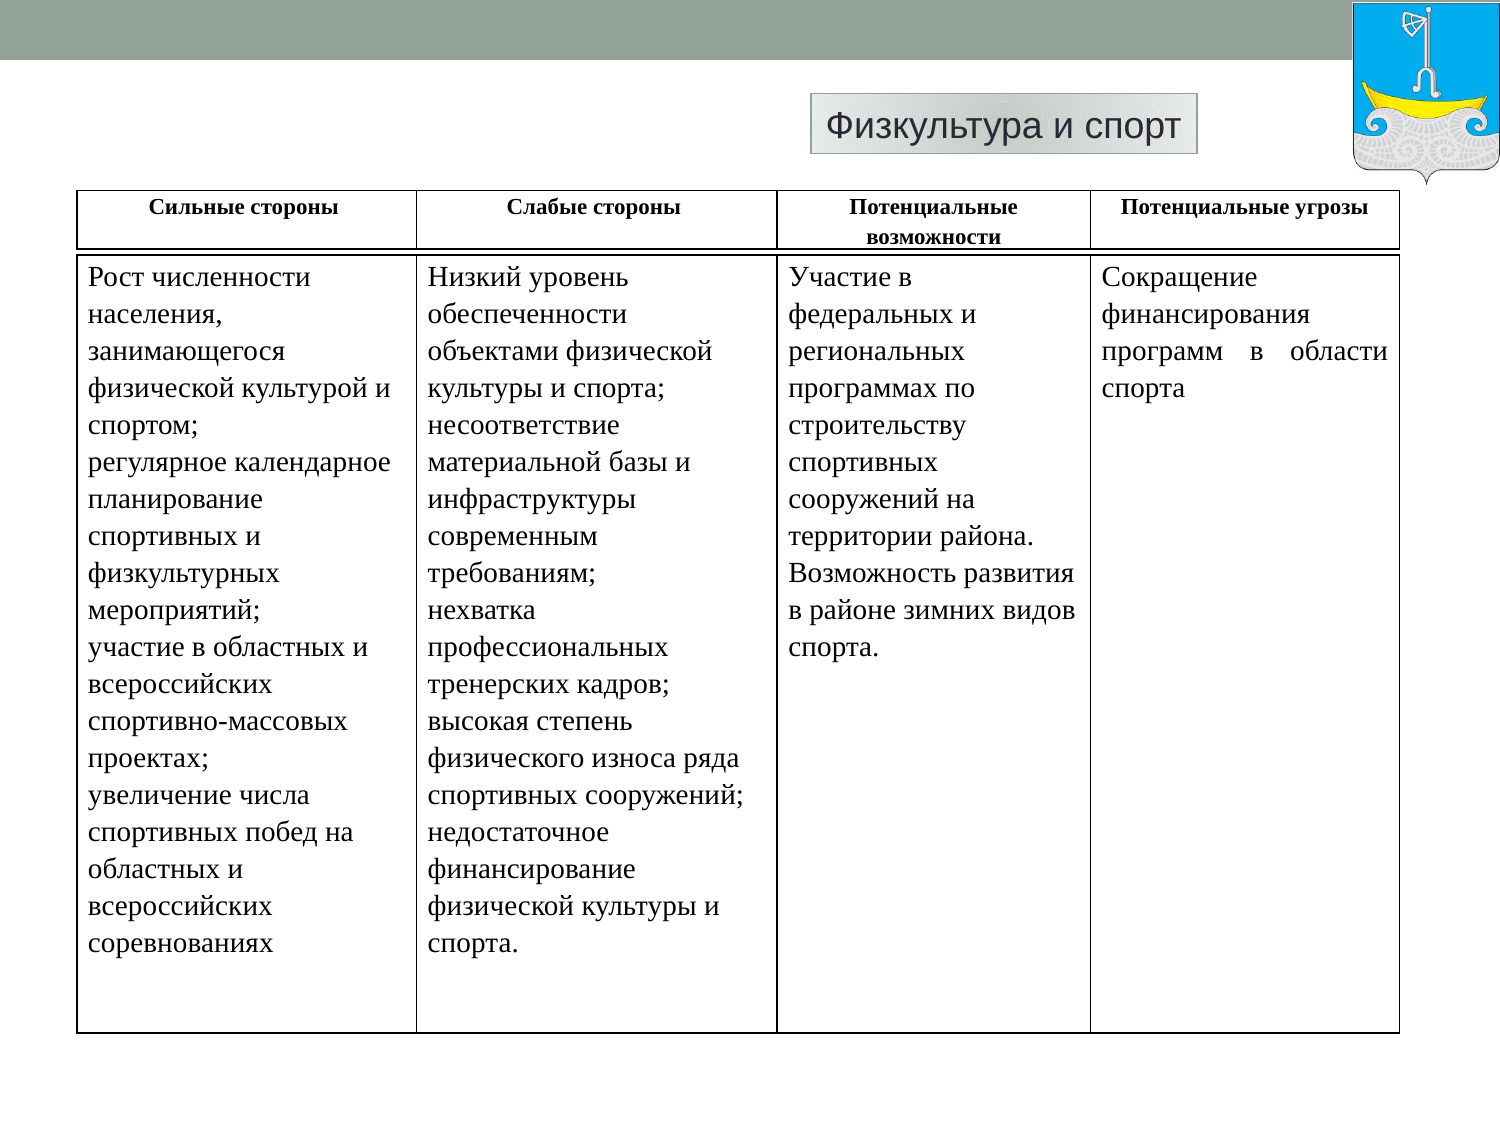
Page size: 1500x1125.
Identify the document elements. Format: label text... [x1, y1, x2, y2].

table_header Рост численности населения, занимающегося физической культурой и спортом; регулярное календарное планирование спортивных и физкультурных мероприятий; участие в областных и всероссийских спортивно-массовых проектах; увеличение числа спортивных побед на областных и всероссийских соревнованиях [78, 256, 416, 1032]
table_header Сокращение финансирования программ в области спорта [1091, 256, 1399, 1032]
table_header Сильные стороны [78, 191, 416, 248]
picture [1352, 2, 1500, 6]
table_header Потенциальные угрозы [1091, 191, 1399, 248]
picture [1402, 7, 1441, 98]
table_header Участие в федеральных и региональных программах по строительству спортивных сооружений на территории района. Возможность развития в районе зимних видов спорта. [778, 256, 1090, 1032]
table_header Низкий уровень обеспеченности объектами физической культуры и спорта; несоответствие материальной базы и инфраструктуры современным требованиям; нехватка профессиональных тренерских кадров; высокая степень физического износа ряда спортивных сооружений; недостаточное финансирование физической культуры и спорта. [417, 256, 776, 1032]
table_header Слабые стороны [417, 191, 776, 248]
text_box Физкультура и спорт [810, 93, 1198, 154]
picture [1352, 82, 1500, 186]
table_header Потенциальные возможности [778, 191, 1090, 248]
